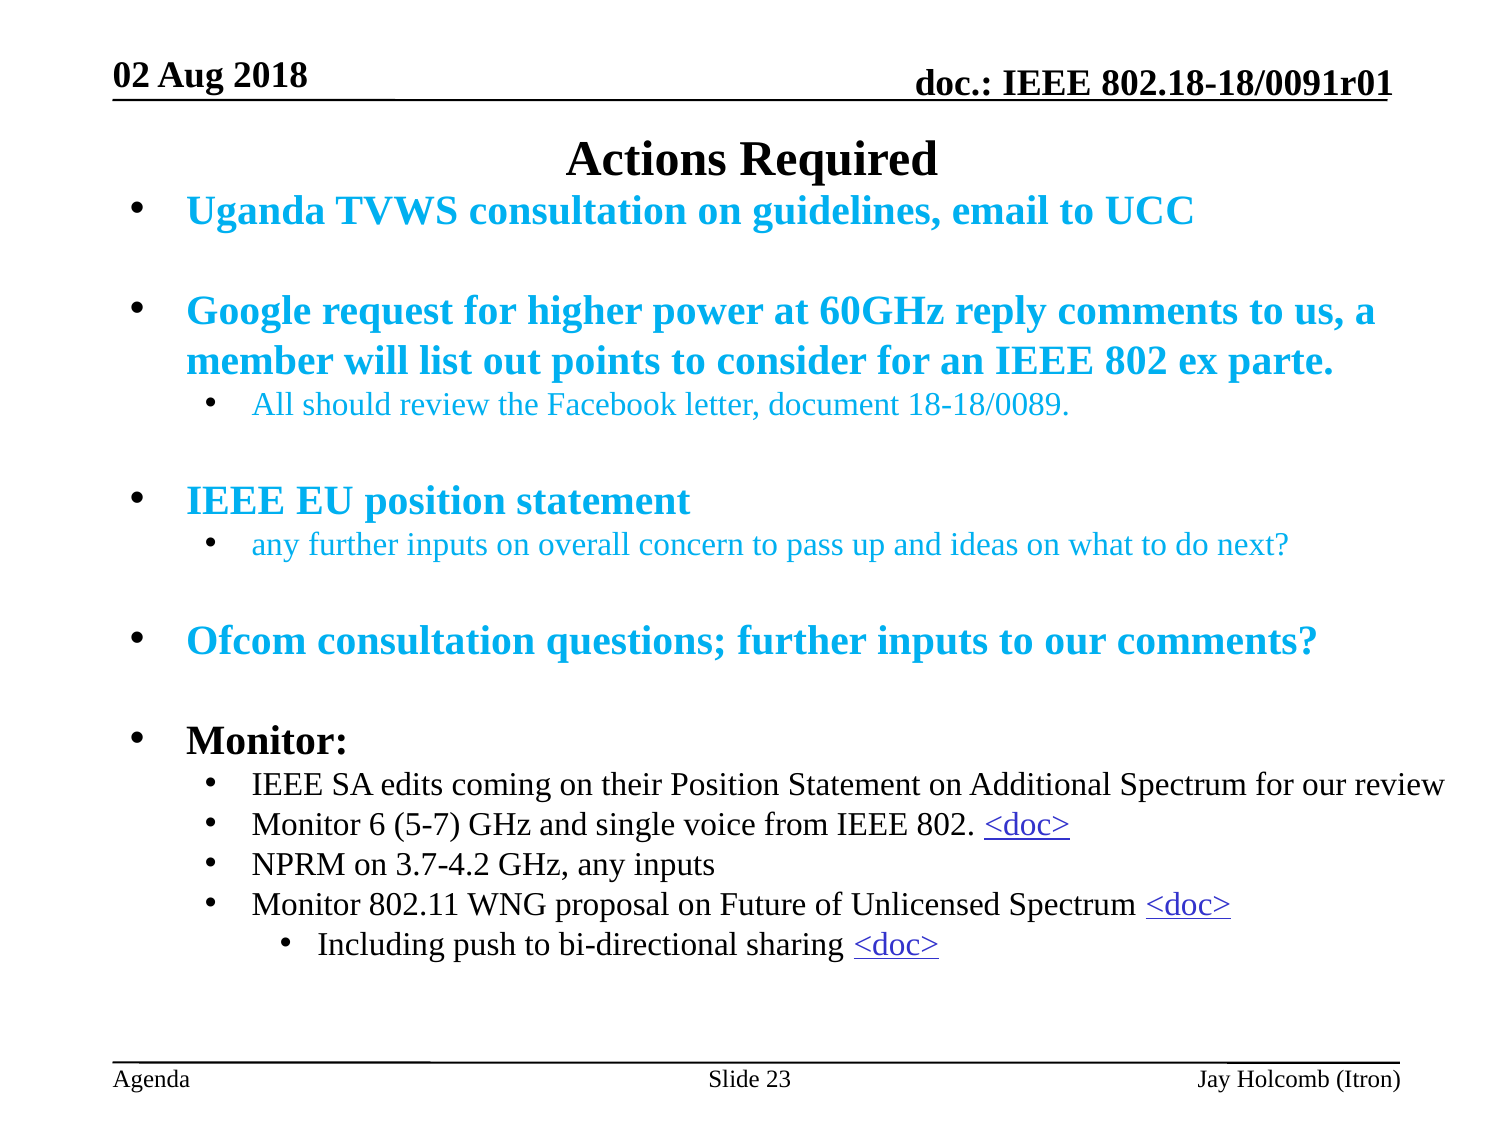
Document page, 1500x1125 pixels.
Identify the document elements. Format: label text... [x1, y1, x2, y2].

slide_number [112, 49, 488, 95]
title Actions Required [114, 103, 1390, 174]
footer Jay Holcomb (Itron) [878, 1061, 1402, 1093]
list Uganda TVWS consultation on guidelines, email to UCC Google request for higher power at 60GHz reply comments to us, a member will list out points to consider for an IEEE 802 ex parte. All should review the Facebook letter, document 18-18/0089. IEEE EU position statement any further inputs on overall concern to pass up and ideas on what to do next? Ofcom consultation questions; further inputs to our comments? Monitor: IEEE SA edits coming on their Position Statement on Additional Spectrum for our review Monitor 6 (5-7) GHz and single voice from IEEE 802. <doc> NPRM on 3.7-4.2 GHz, any inputs Monitor 802.11 WNG proposal on Future of Unlicensed Spectrum <doc> Including push to bi-directional sharing <doc> [114, 174, 1488, 850]
slide_number Slide 23 [699, 1061, 800, 1123]
